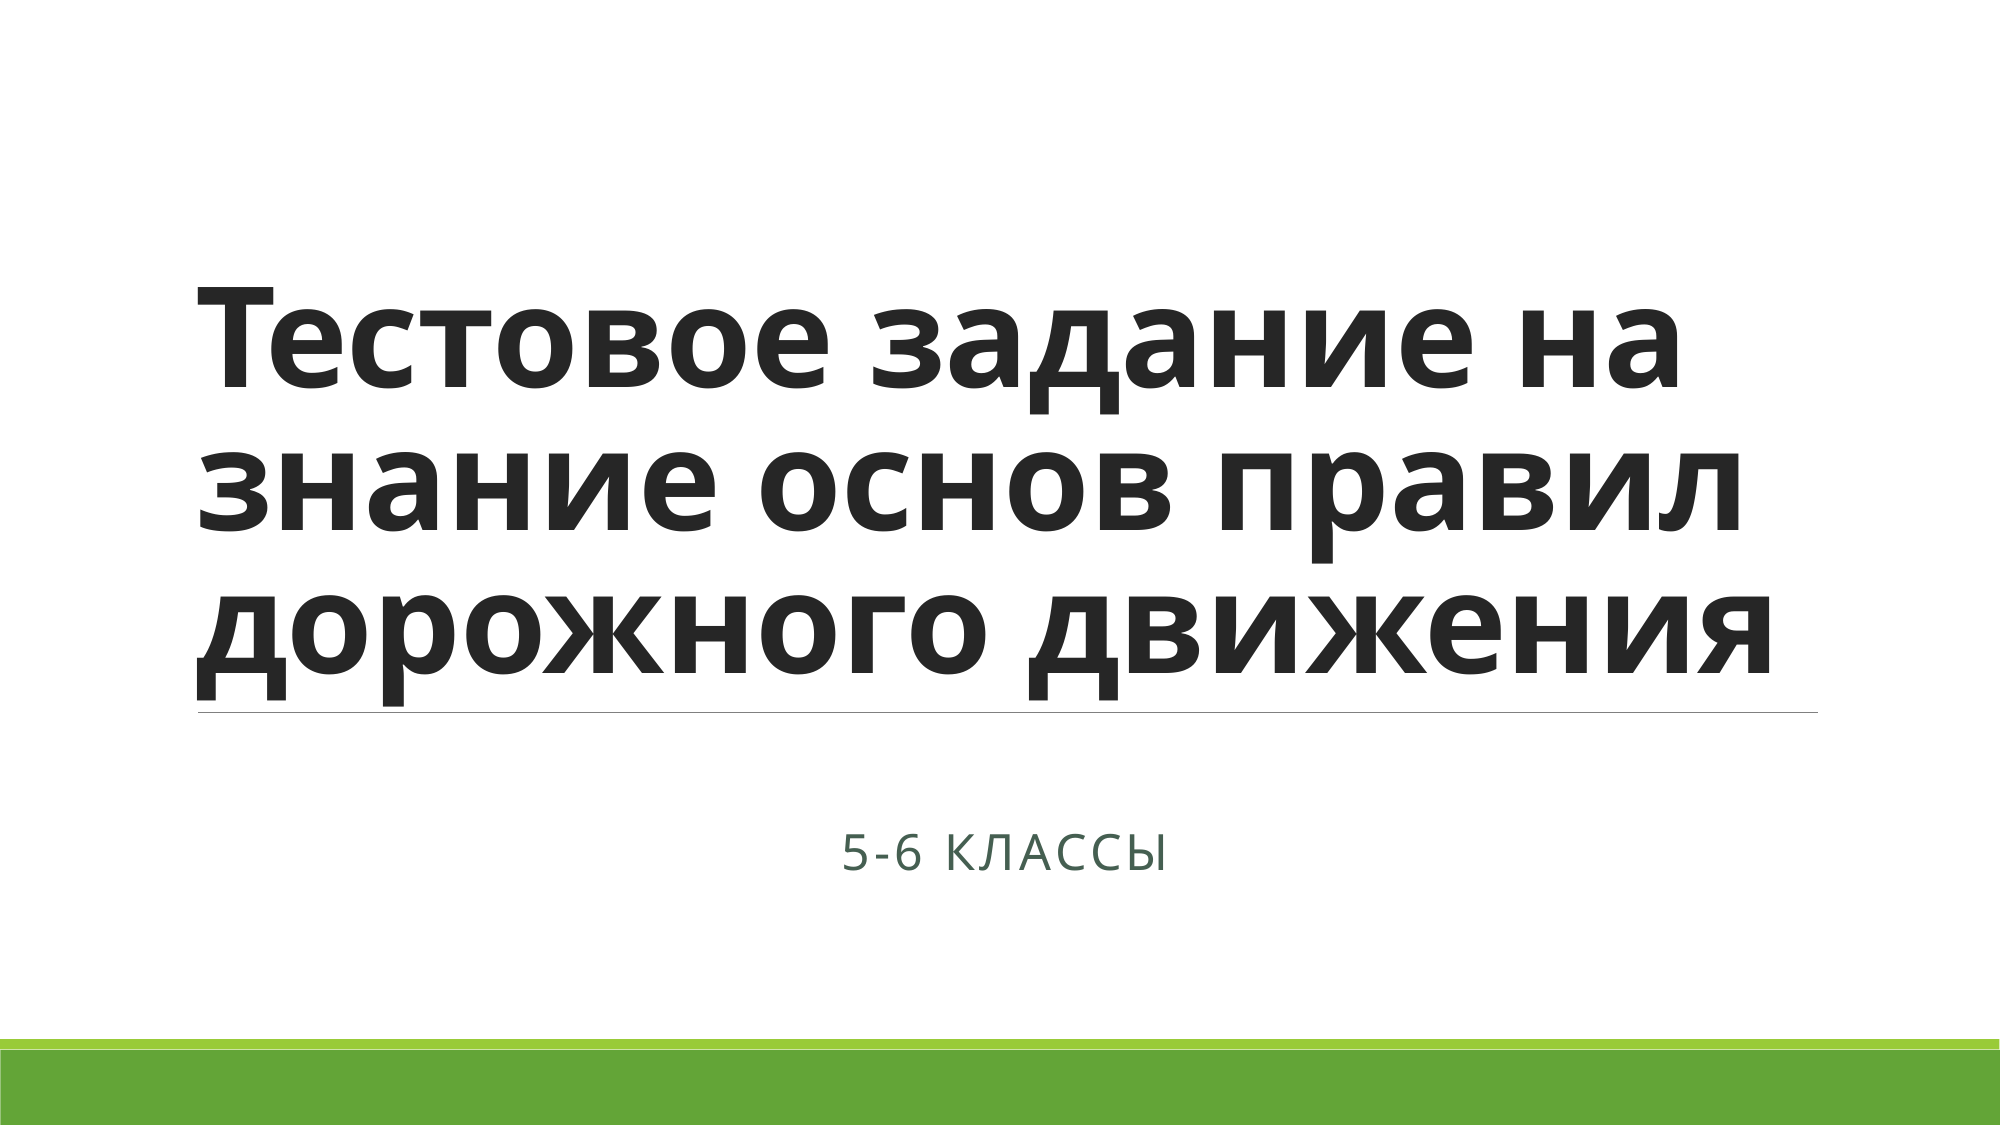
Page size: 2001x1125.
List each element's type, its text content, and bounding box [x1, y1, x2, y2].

subtitle 5-6 КЛАССЫ [180, 730, 1831, 919]
title Тестовое задание на знание основ правил дорожного движения [180, 124, 1830, 710]
